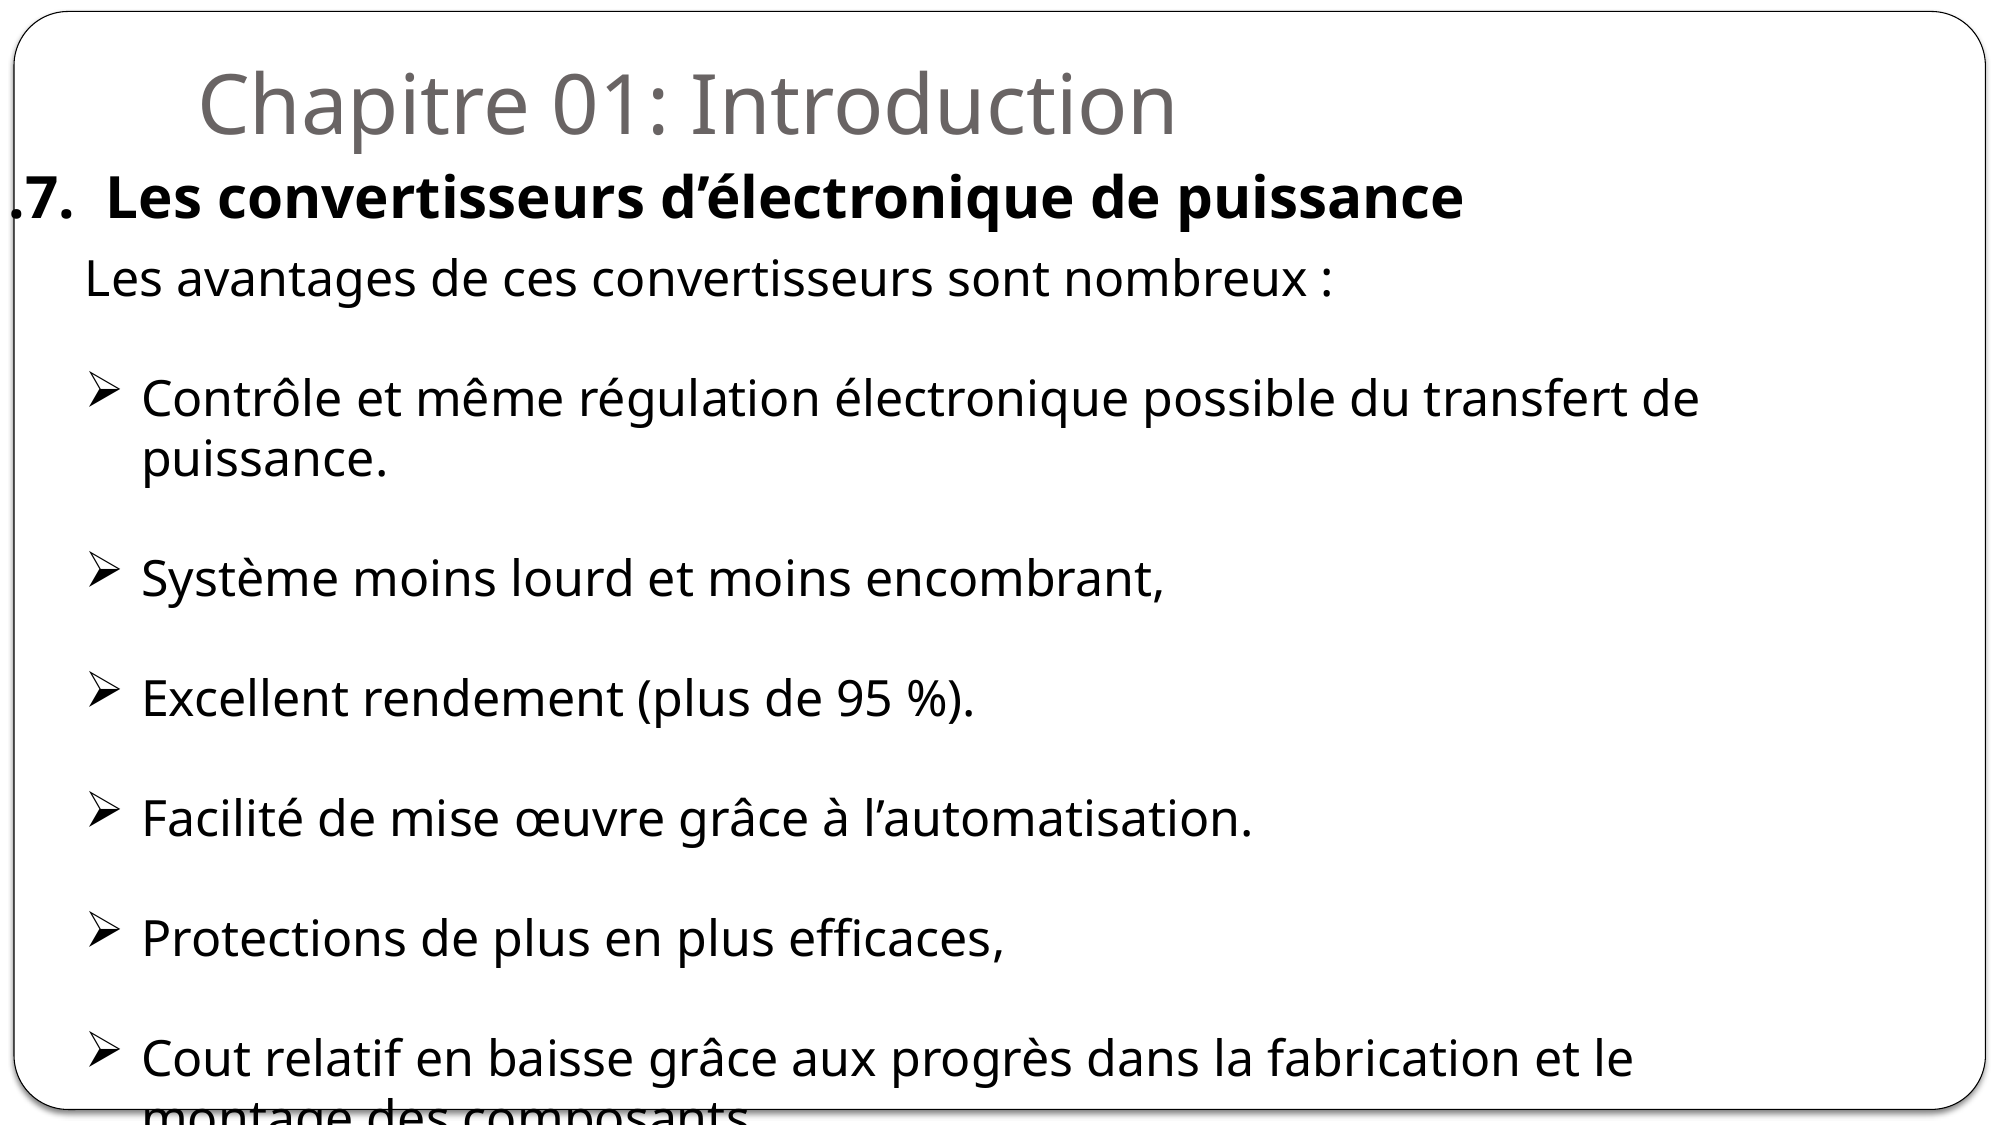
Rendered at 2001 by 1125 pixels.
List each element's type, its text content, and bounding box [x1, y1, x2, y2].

text_box 1.7. Les convertisseurs d’électronique de puissance [0, 152, 1496, 238]
title Chapitre 01: Introduction [182, 0, 1883, 167]
text_box Les avantages de ces convertisseurs sont nombreux : Contrôle et même régulation électronique possible du transfert de puissance. Système moins lourd et moins encombrant, Excellent rendement (plus de 95 %). Facilité de mise œuvre grâce à l’automatisation. Protections de plus en plus efficaces, Cout relatif en baisse grâce aux progrès dans la fabrication et le montage des composants. [70, 238, 1873, 1125]
